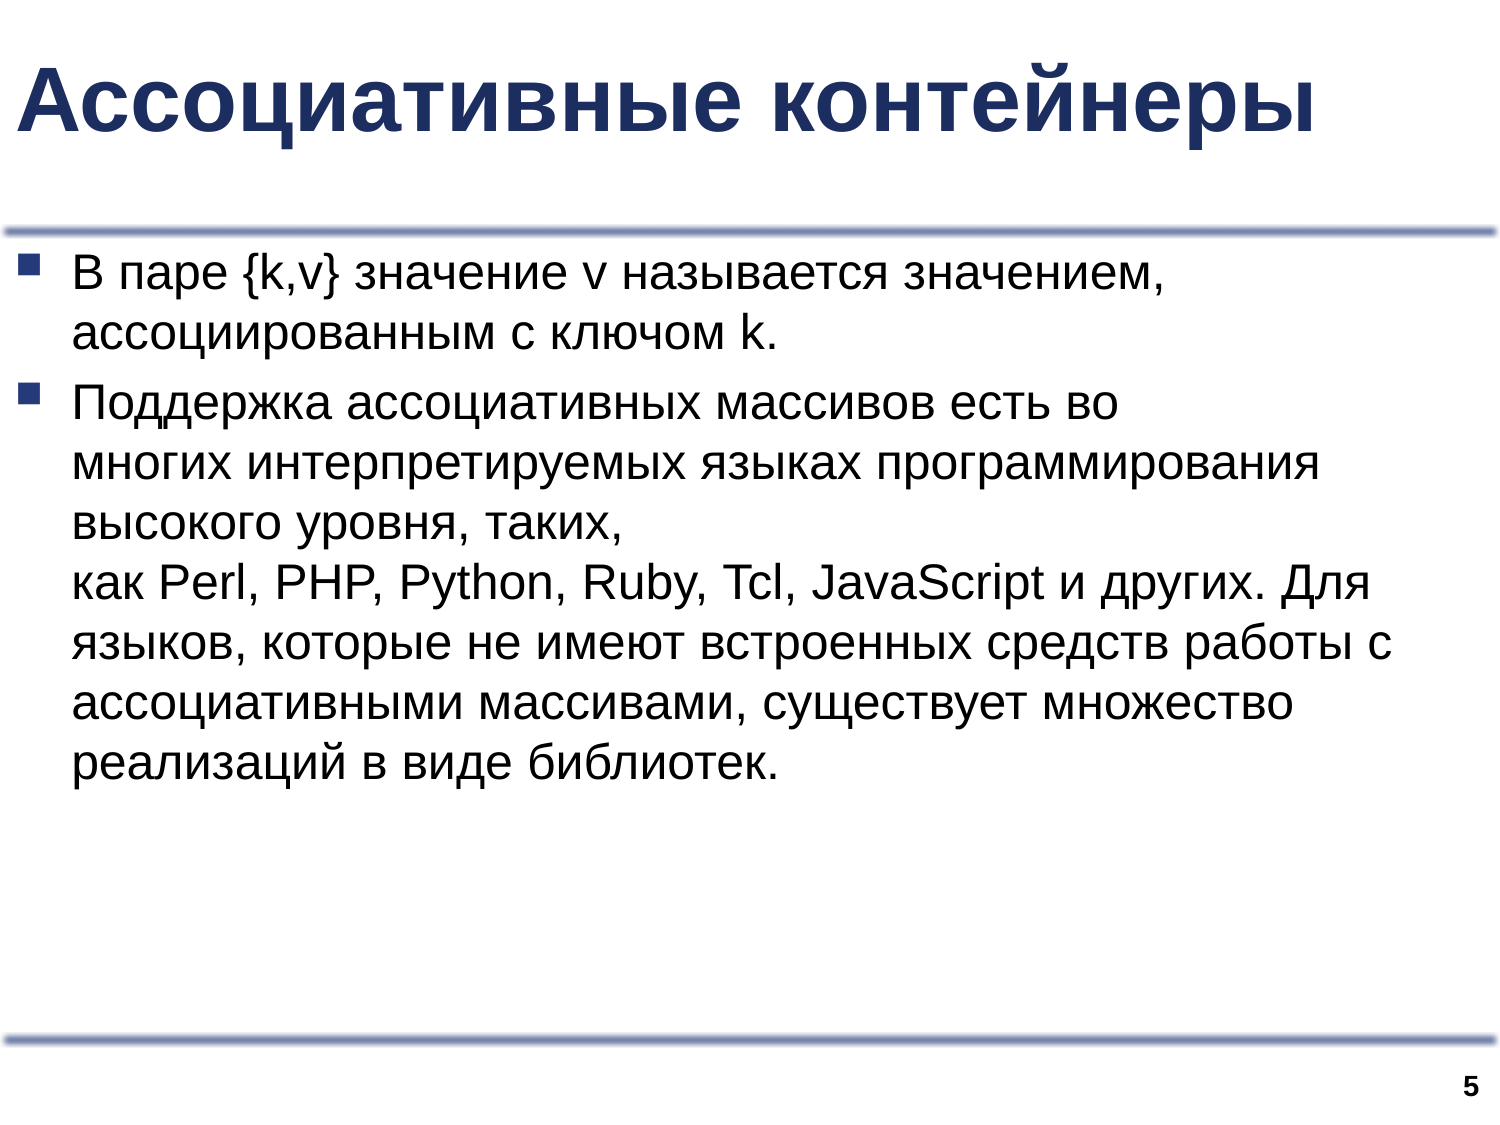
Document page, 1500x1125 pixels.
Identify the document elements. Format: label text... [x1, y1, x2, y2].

title Ассоциативные контейнеры [0, 0, 1495, 225]
text_box В паре {k,v} значение v называется значением, ассоциированным с ключом k. Поддержка ассоциативных массивов есть во многих интерпретируемых языках программирования высокого уровня, таких, как Perl, PHP, Python, Ruby, Tcl, JavaScript и других. Для языков, которые не имеют встроенных средств работы с ассоциативными массивами, существует множество реализаций в виде библиотек. [0, 231, 1500, 1071]
slide_number 4 [1143, 1071, 1495, 1111]
